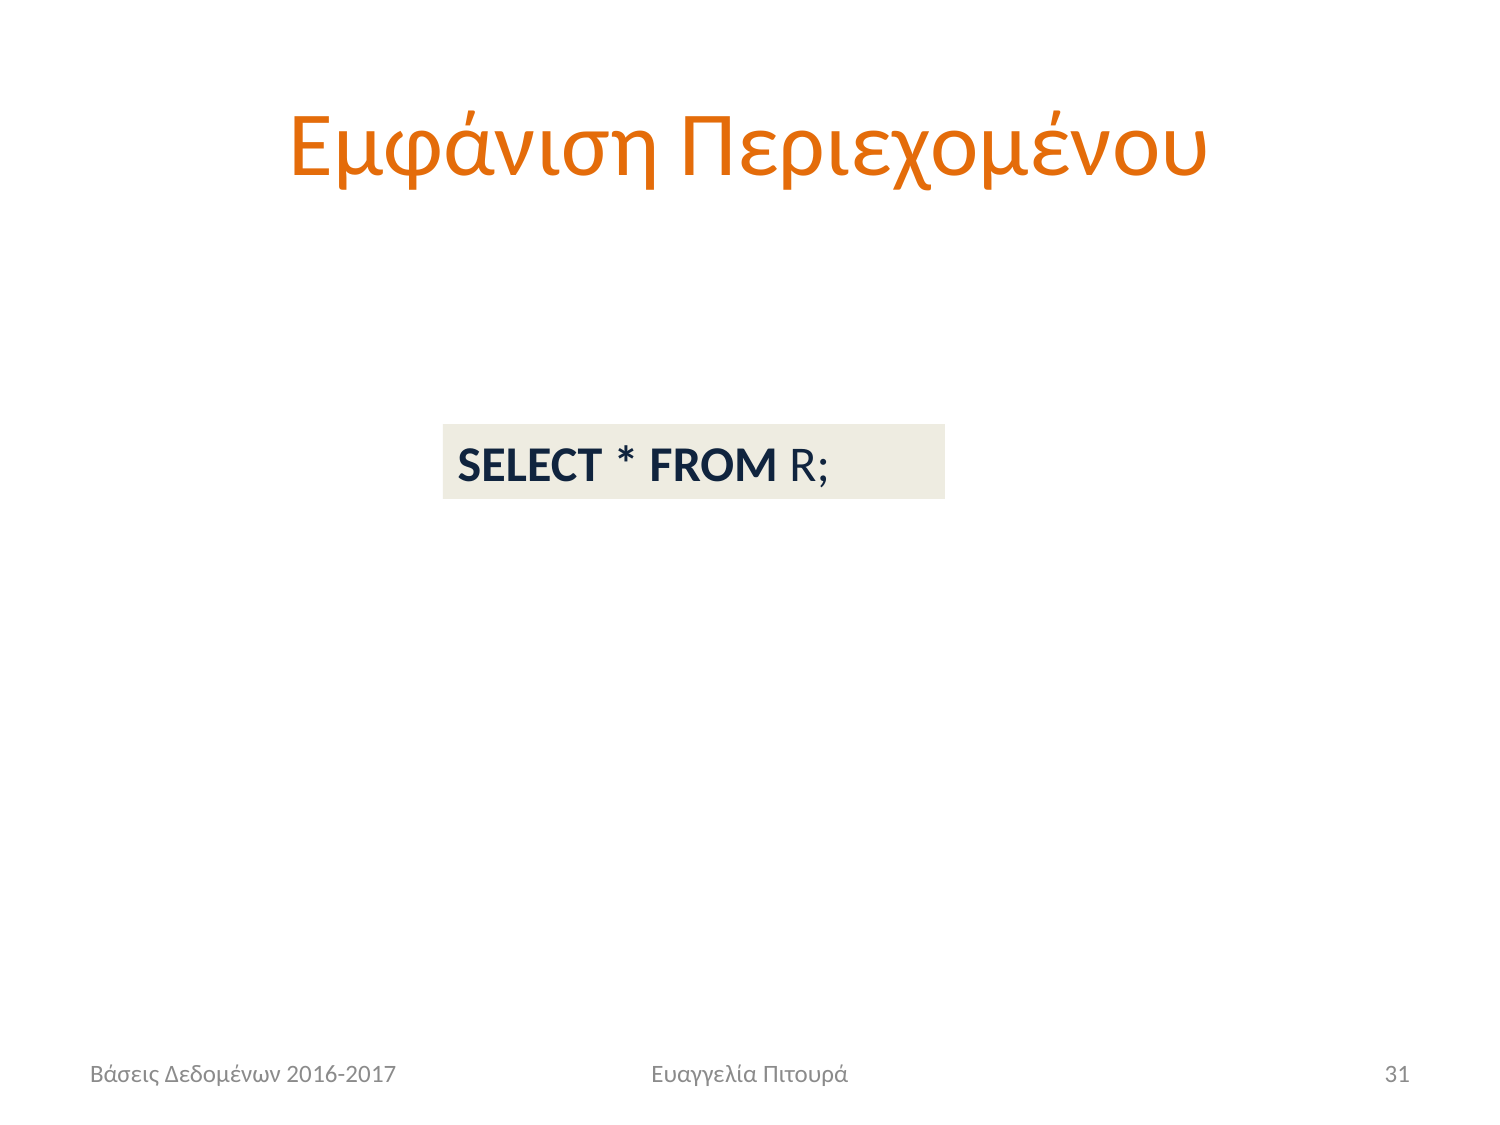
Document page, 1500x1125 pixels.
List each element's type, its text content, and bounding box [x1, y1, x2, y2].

title Εμφάνιση Περιεχομένου [75, 45, 1425, 233]
slide_number Βάσεις Δεδομένων 2016-2017 [75, 1042, 425, 1103]
text_box SELECT * FROM R; [442, 424, 945, 499]
footer Ευαγγελία Πιτουρά [512, 1042, 988, 1103]
slide_number 31 [1074, 1042, 1425, 1103]
